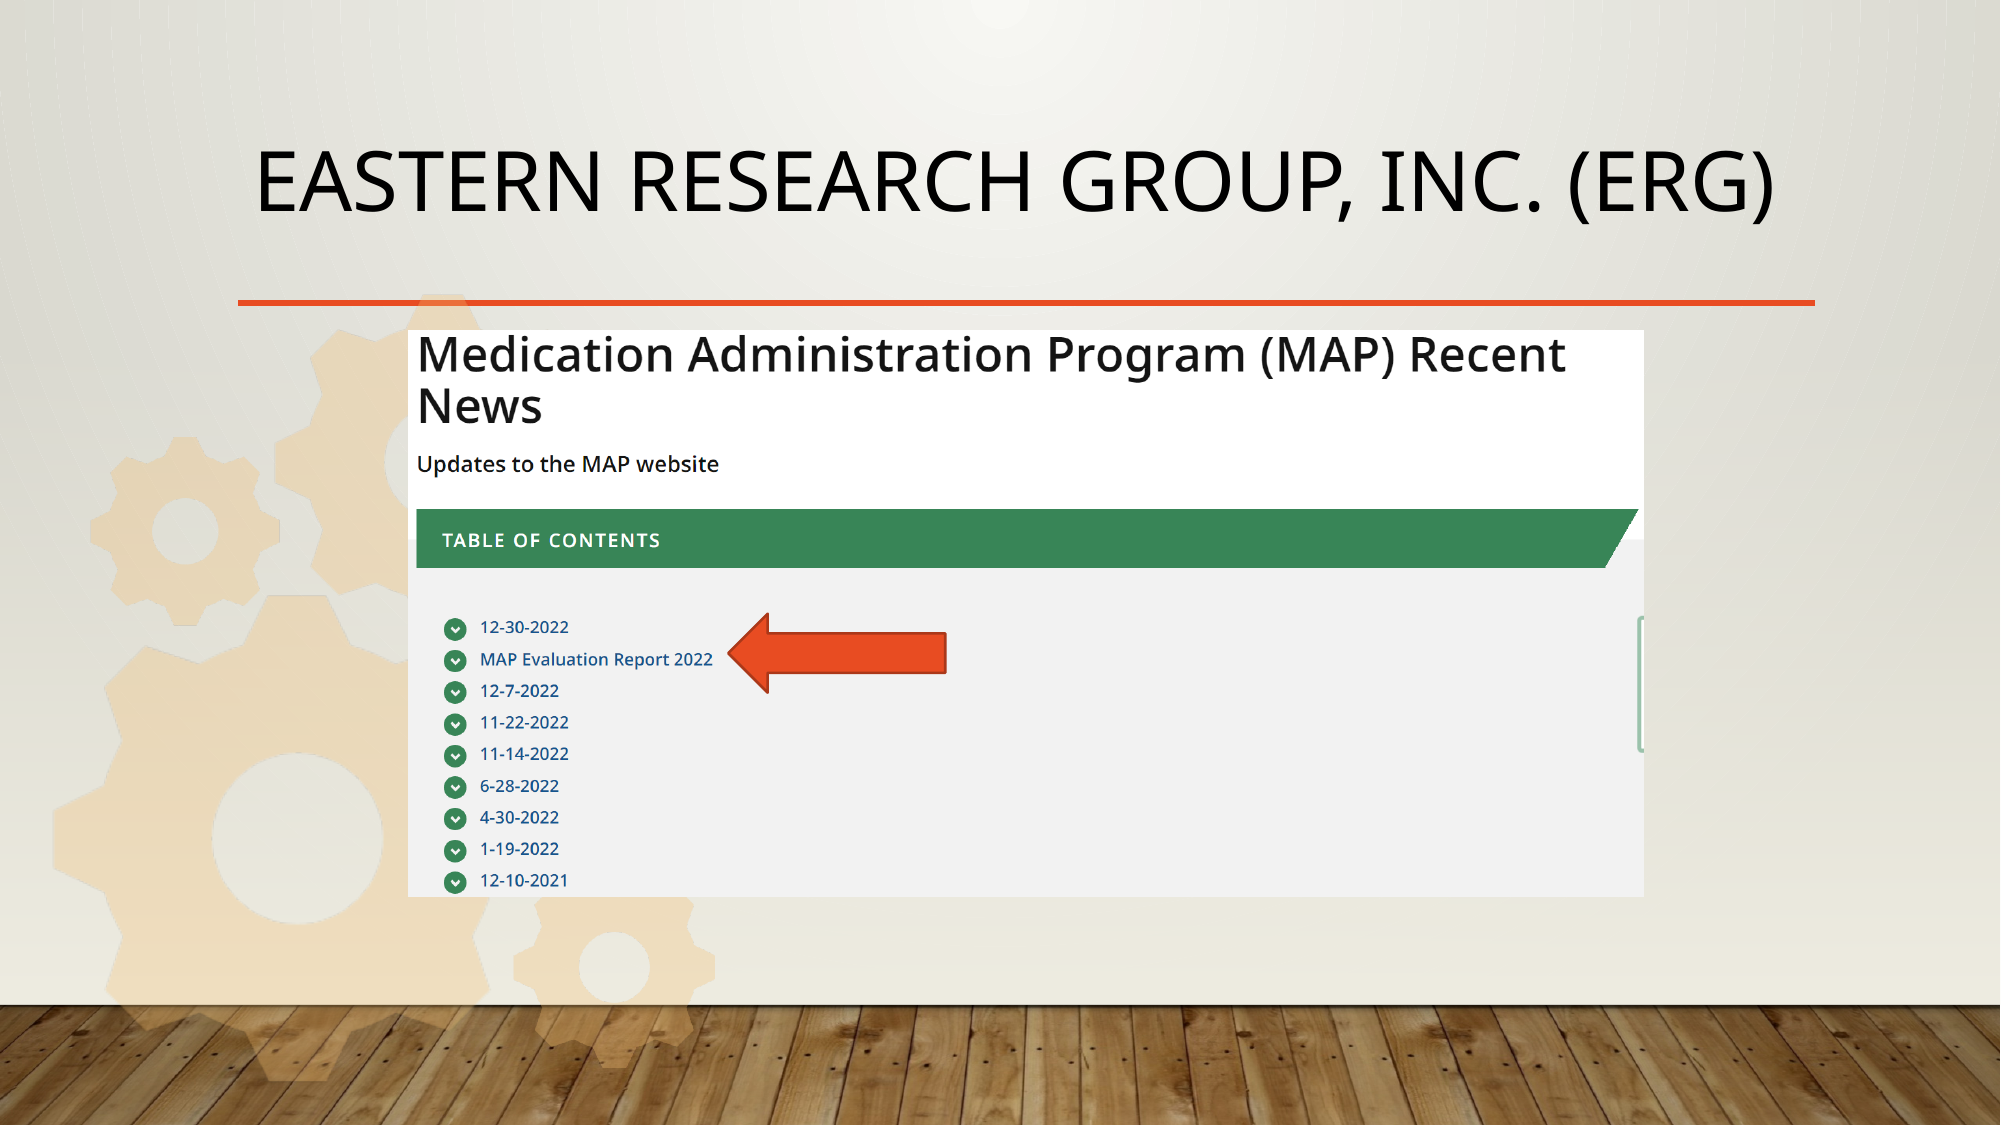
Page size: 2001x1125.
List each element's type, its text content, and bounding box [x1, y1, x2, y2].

picture [0, 226, 2000, 1125]
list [408, 330, 1644, 897]
title Eastern research group, inc. (erg) [238, 131, 1814, 305]
